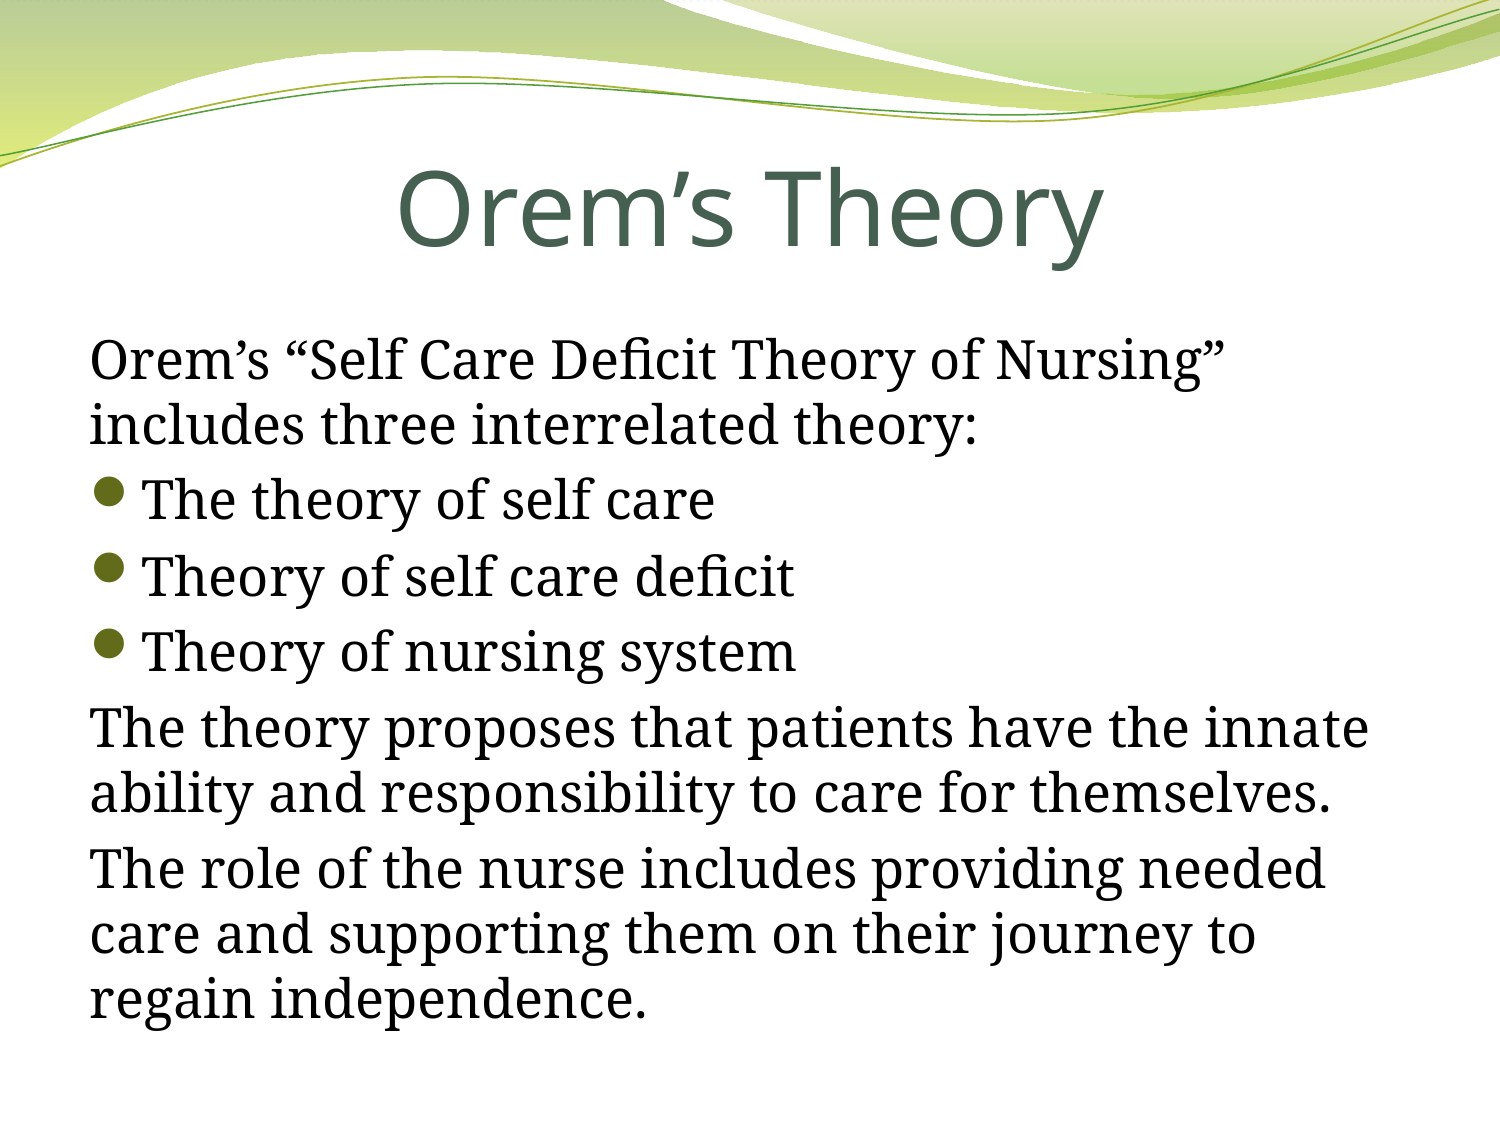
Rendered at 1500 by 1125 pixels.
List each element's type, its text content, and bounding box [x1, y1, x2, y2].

title Orem’s Theory [75, 115, 1425, 268]
list Orem’s “Self Care Deficit Theory of Nursing” includes three interrelated theory: The theory of self care Theory of self care deficit Theory of nursing system The theory proposes that patients have the innate ability and responsibility to care for themselves. The role of the nurse includes providing needed care and supporting them on their journey to regain independence. [75, 317, 1425, 1038]
